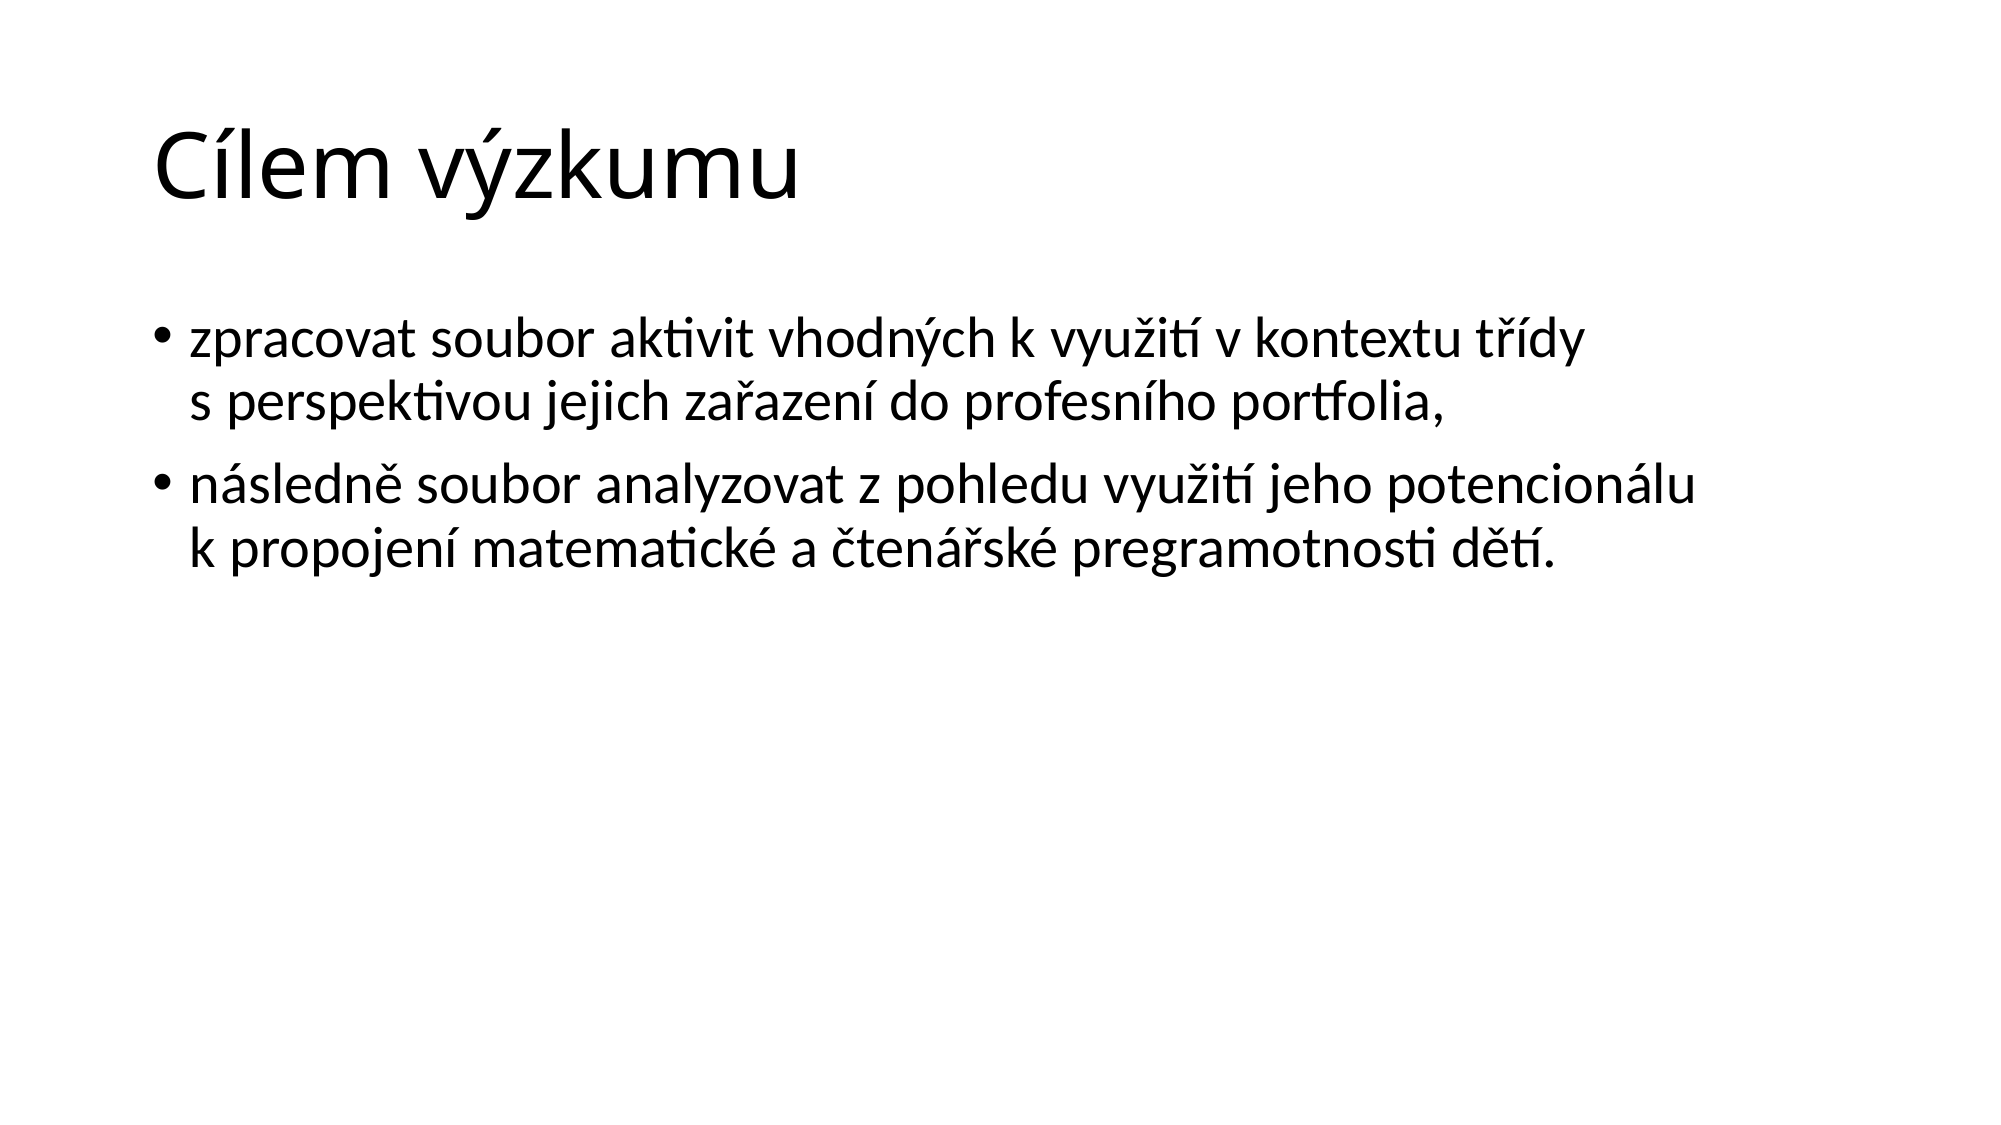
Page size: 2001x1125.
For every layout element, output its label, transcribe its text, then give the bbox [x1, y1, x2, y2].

title Cílem výzkumu [137, 59, 1863, 278]
list zpracovat soubor aktivit vhodných k využití v kontextu třídy s perspektivou jejich zařazení do profesního portfolia, následně soubor analyzovat z pohledu využití jeho potencionálu k propojení matematické a čtenářské pregramotnosti dětí. [137, 299, 1863, 1014]
